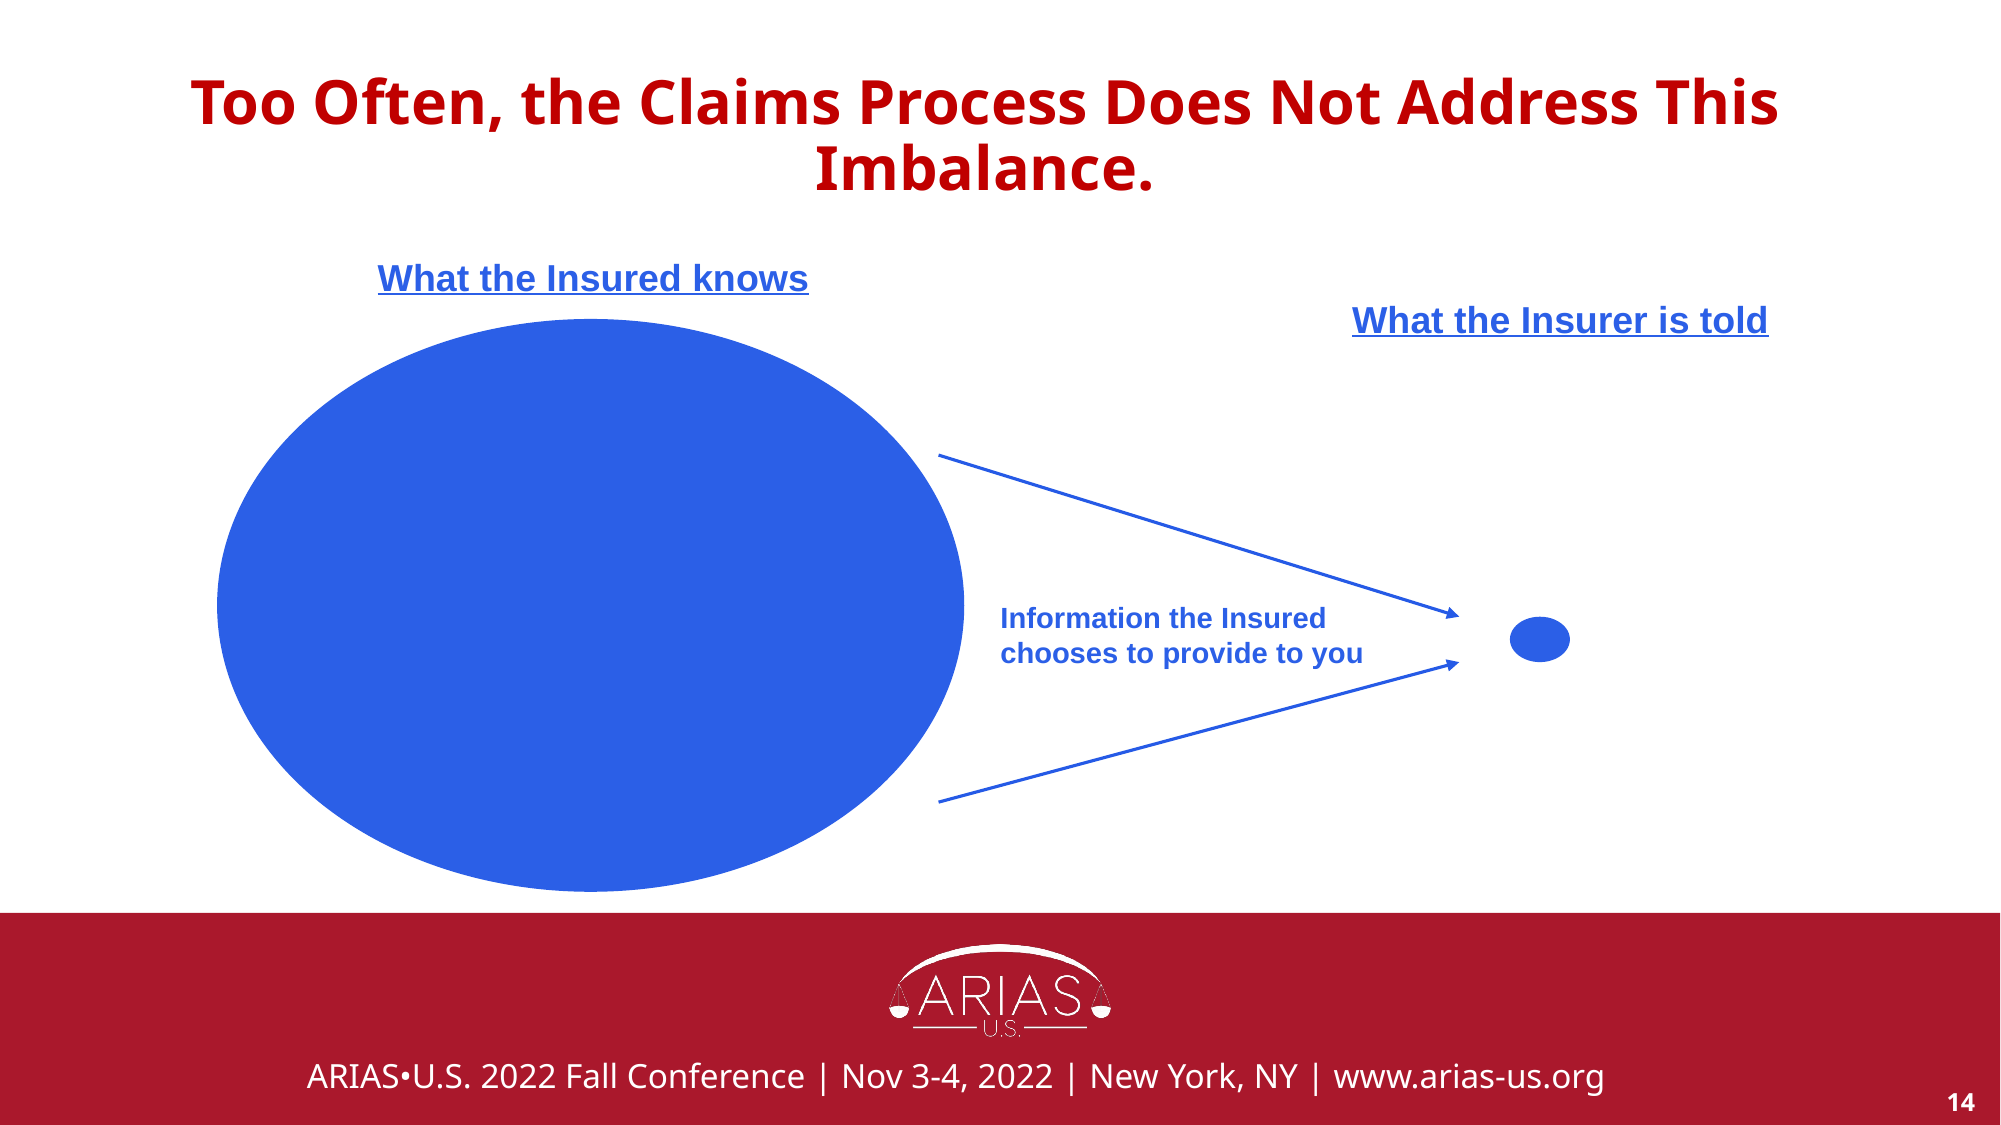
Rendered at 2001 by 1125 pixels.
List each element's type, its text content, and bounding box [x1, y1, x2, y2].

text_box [938, 454, 1460, 617]
text_box Information the Insured chooses to provide to you [1000, 617, 1398, 661]
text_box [938, 661, 1460, 803]
picture [889, 944, 1111, 1037]
text_box What the Insurer is told [1352, 295, 1796, 341]
title Too Often, the Claims Process Does Not Address This Imbalance. [32, 71, 1939, 213]
text_box [1507, 614, 1573, 665]
text_box [214, 316, 967, 894]
text_box What the Insured knows [279, 253, 908, 299]
slide_number 14 [1937, 1079, 1984, 1125]
